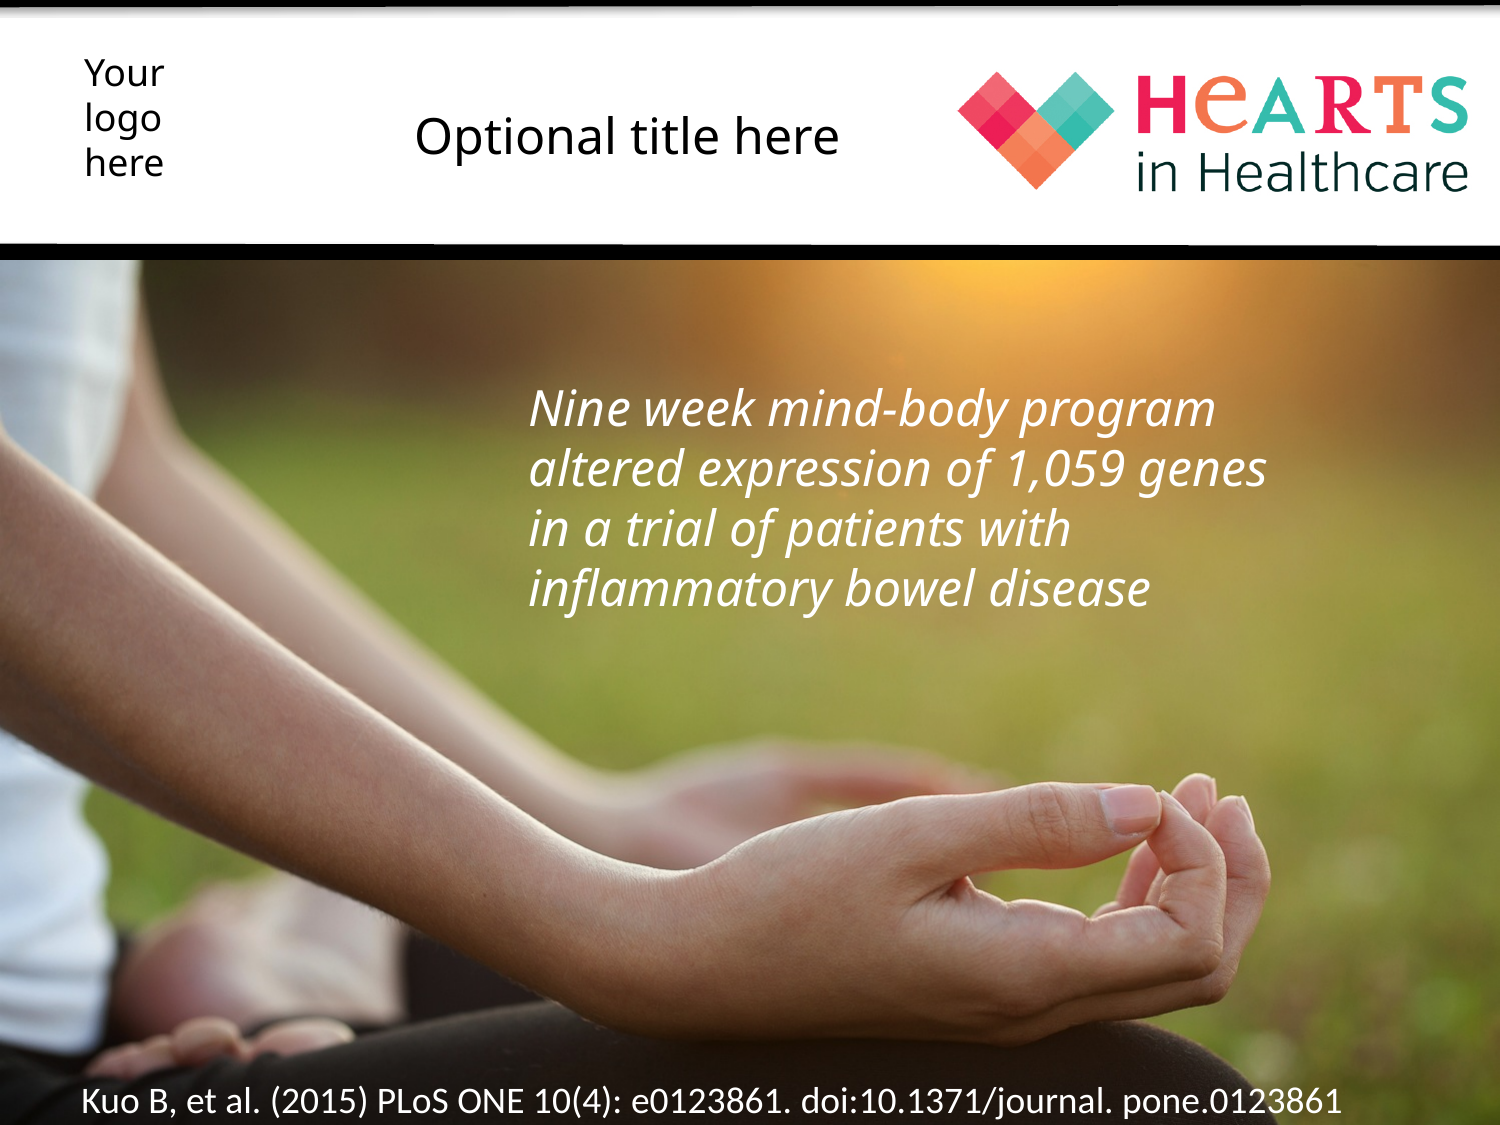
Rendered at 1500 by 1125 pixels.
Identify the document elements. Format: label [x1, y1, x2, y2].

picture [0, 260, 1500, 1125]
picture [947, 52, 1481, 212]
